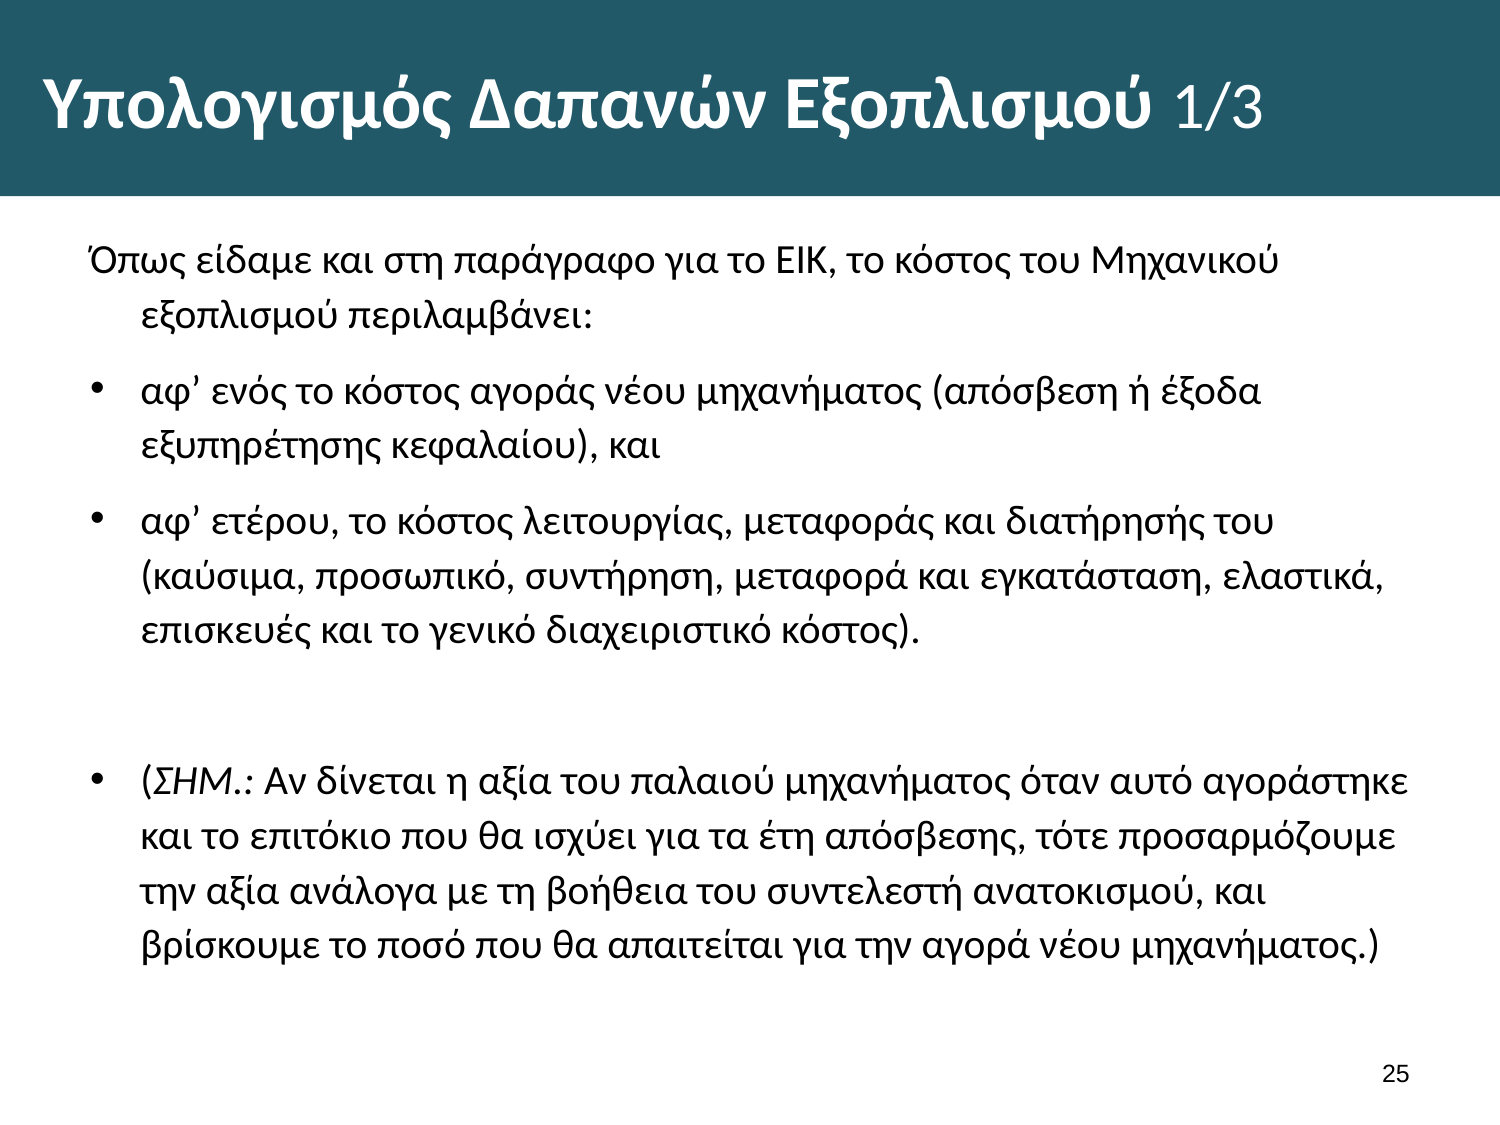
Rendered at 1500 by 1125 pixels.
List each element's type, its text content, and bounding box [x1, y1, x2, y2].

slide_number 24 [1074, 1042, 1425, 1103]
title Υπολογισμός Δαπανών Εξοπλισμού 1/3 [0, 0, 1500, 197]
list Όπως είδαμε και στη παράγραφο για το ΕΙΚ, το κόστος του Μηχανικού εξοπλισμού περιλαμβάνει: αφ’ ενός το κόστος αγοράς νέου μηχανήματος (απόσβεση ή έξοδα εξυπηρέτησης κεφαλαίου), και αφ’ ετέρου, το κόστος λειτουργίας, μεταφοράς και διατήρησής του (καύσιμα, προσωπικό, συντήρηση, μεταφορά και εγκατάσταση, ελαστικά, επισκευές και το γενικό διαχειριστικό κόστος). (ΣΗΜ.: Αν δίνεται η αξία του παλαιού μηχανήματος όταν αυτό αγοράστηκε και το επιτόκιο που θα ισχύει για τα έτη απόσβεσης, τότε προσαρμόζουμε την αξία ανάλογα με τη βοήθεια του συντελεστή ανατοκισμού, και βρίσκουμε το ποσό που θα απαιτείται για την αγορά νέου μηχανήματος.) [75, 219, 1425, 1024]
